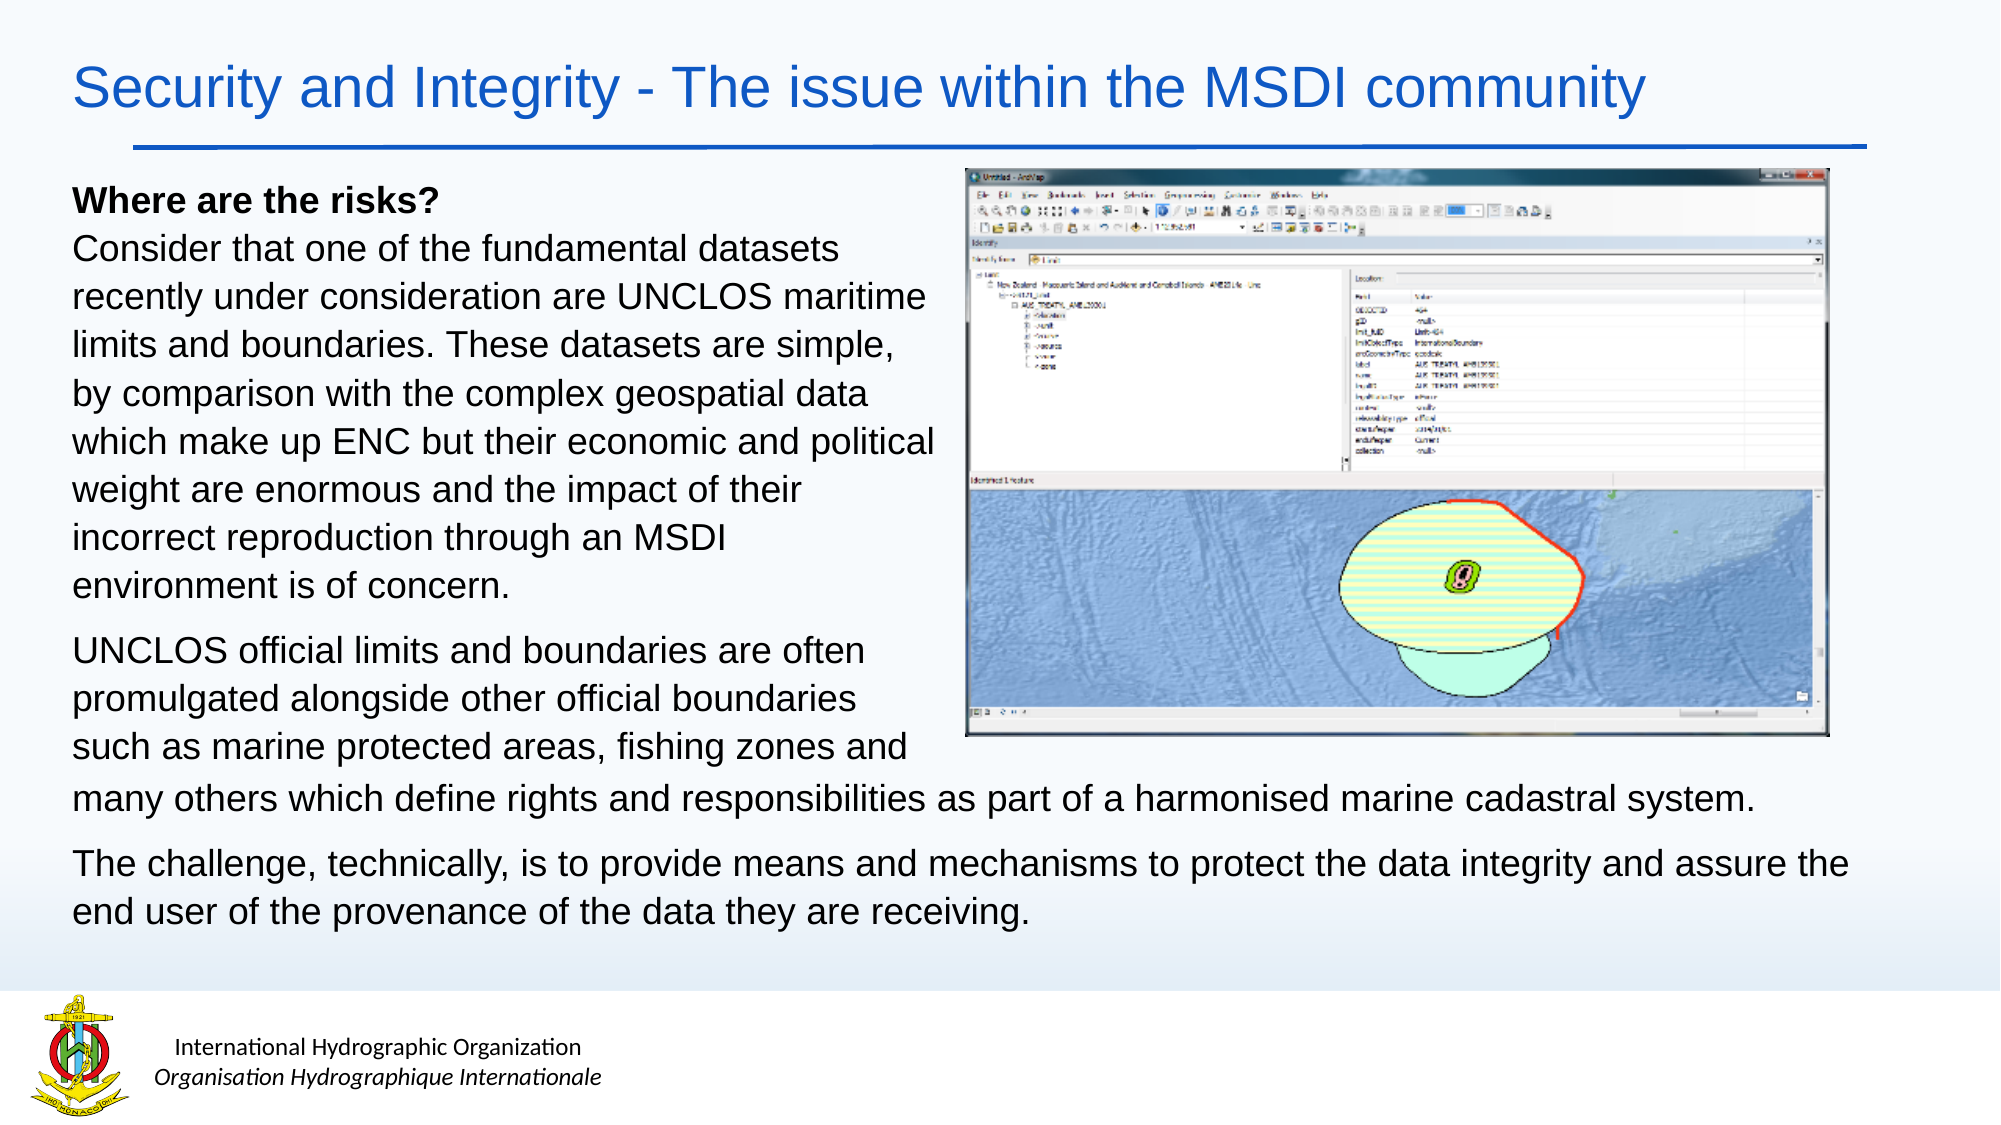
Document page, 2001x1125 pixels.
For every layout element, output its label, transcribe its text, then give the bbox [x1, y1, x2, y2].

text_box Where are the risks? Consider that one of the fundamental datasets recently under consideration are UNCLOS maritime limits and boundaries. These datasets are simple, by comparison with the complex geospatial data which make up ENC but their economic and political weight are enormous and the impact of their incorrect reproduction through an MSDI environment is of concern. UNCLOS official limits and boundaries are often promulgated alongside other official boundaries such as marine protected areas, fishing zones and [57, 168, 952, 763]
text_box many others which define rights and responsibilities as part of a harmonised marine cadastral system. The challenge, technically, is to provide means and mechanisms to protect the data integrity and assure the end user of the provenance of the data they are receiving. [57, 763, 1874, 1001]
title Security and Integrity - The issue within the MSDI community [57, 43, 1983, 133]
picture [22, 990, 134, 1125]
picture [965, 168, 1830, 737]
